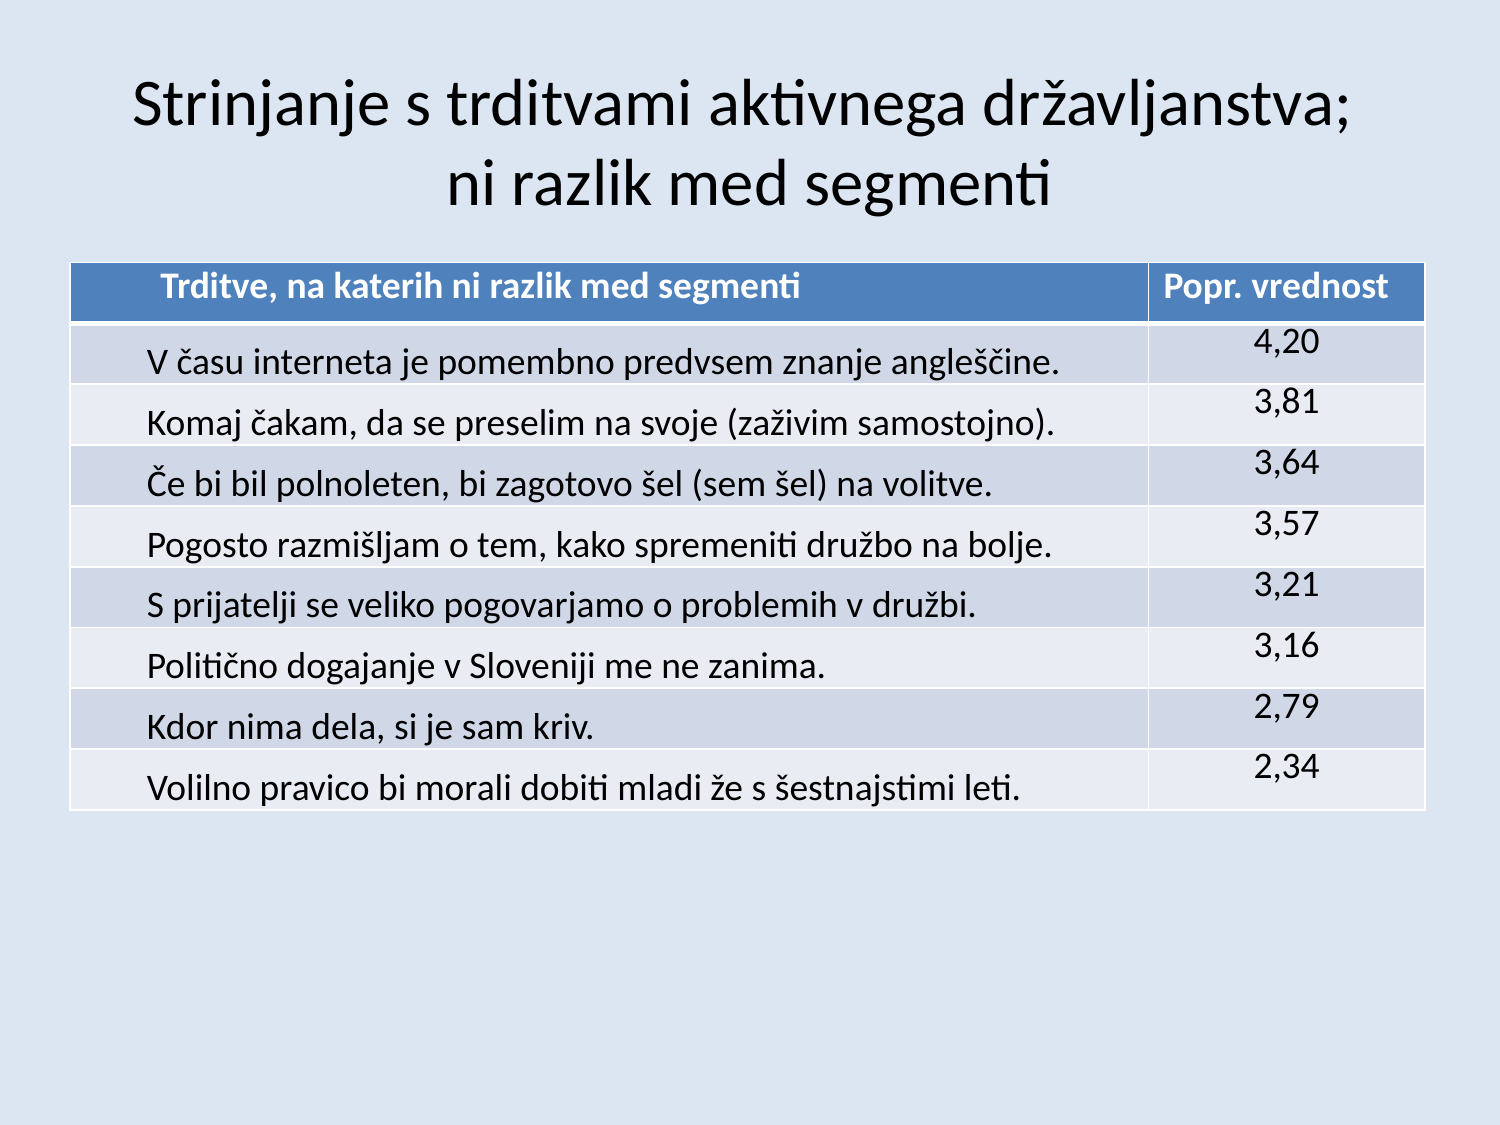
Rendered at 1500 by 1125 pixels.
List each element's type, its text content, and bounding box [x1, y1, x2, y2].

table_cell Kdor nima dela, si je sam kriv. [71, 689, 1148, 748]
table_cell 3,64 [1149, 446, 1424, 505]
table_cell Politično dogajanje v Sloveniji me ne zanima. [71, 628, 1148, 687]
table_cell Komaj čakam, da se preselim na svoje (zaživim samostojno). [71, 385, 1148, 444]
table_header Trditve, na katerih ni razlik med segmenti [71, 263, 1148, 321]
table_cell 3,81 [1149, 385, 1424, 444]
table_cell 2,79 [1149, 689, 1424, 748]
table_cell V času interneta je pomembno predvsem znanje angleščine. [71, 326, 1148, 383]
table_cell Pogosto razmišljam o tem, kako spremeniti družbo na bolje. [71, 507, 1148, 566]
table_cell 3,16 [1149, 628, 1424, 687]
table_cell Volilno pravico bi morali dobiti mladi že s šestnajstimi leti. [71, 750, 1148, 809]
table_cell 4,20 [1149, 326, 1424, 383]
table_cell Če bi bil polnoleten, bi zagotovo šel (sem šel) na volitve. [71, 446, 1148, 505]
table_header Popr. vrednost [1149, 263, 1424, 321]
title Strinjanje s trditvami aktivnega državljanstva; ni razlik med segmenti [74, 44, 1426, 233]
table_cell S prijatelji se veliko pogovarjamo o problemih v družbi. [71, 568, 1148, 627]
table_cell 3,57 [1149, 507, 1424, 566]
table_cell 2,34 [1149, 750, 1424, 809]
table_cell 3,21 [1149, 568, 1424, 627]
